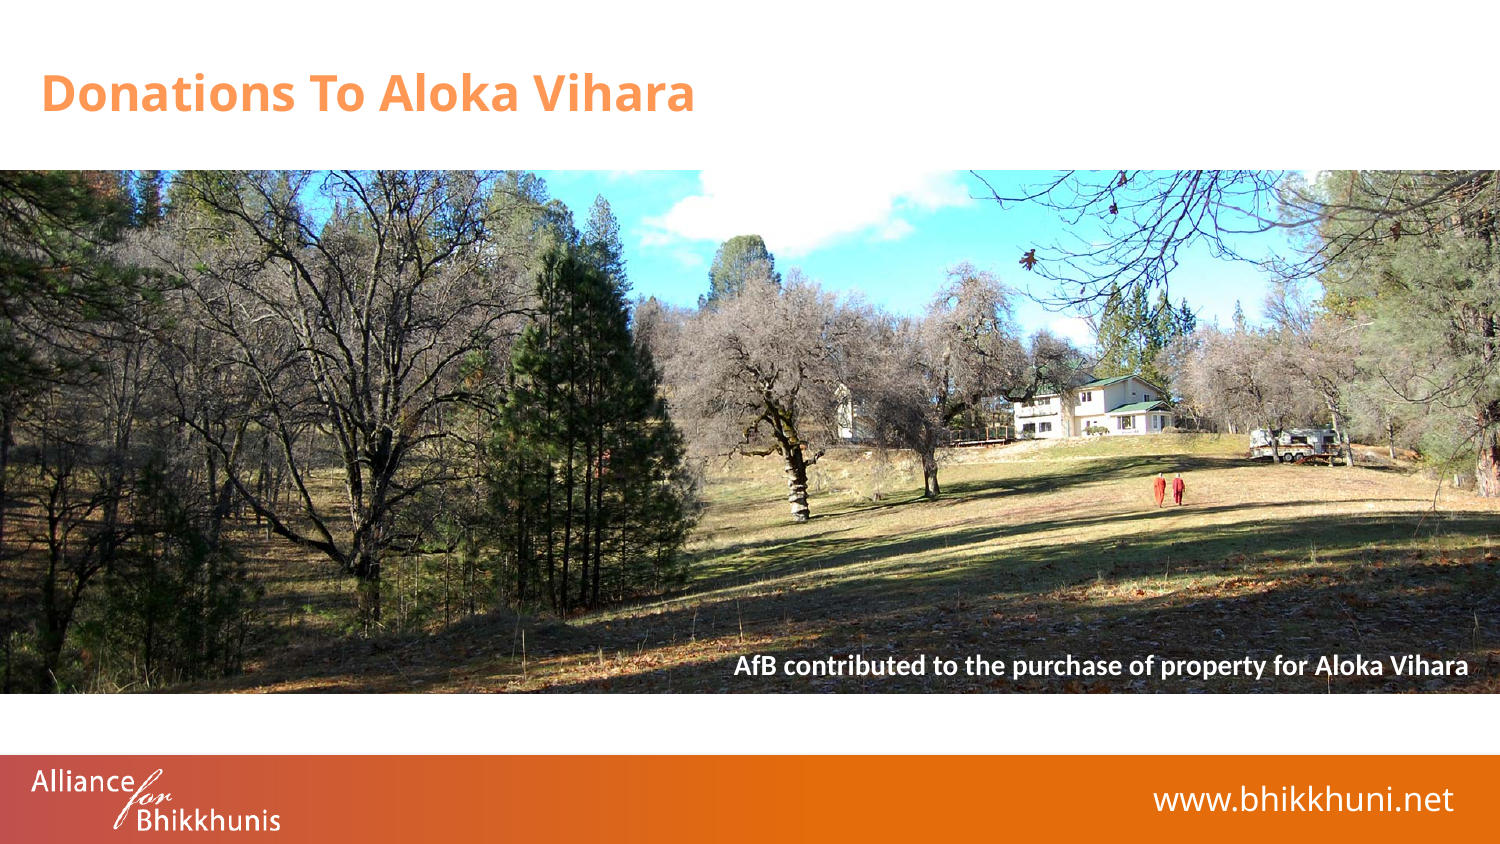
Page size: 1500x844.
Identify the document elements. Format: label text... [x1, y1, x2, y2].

picture [0, 170, 1500, 694]
picture [31, 769, 280, 831]
text_box Donations To Aloka Vihara [25, 54, 1376, 129]
